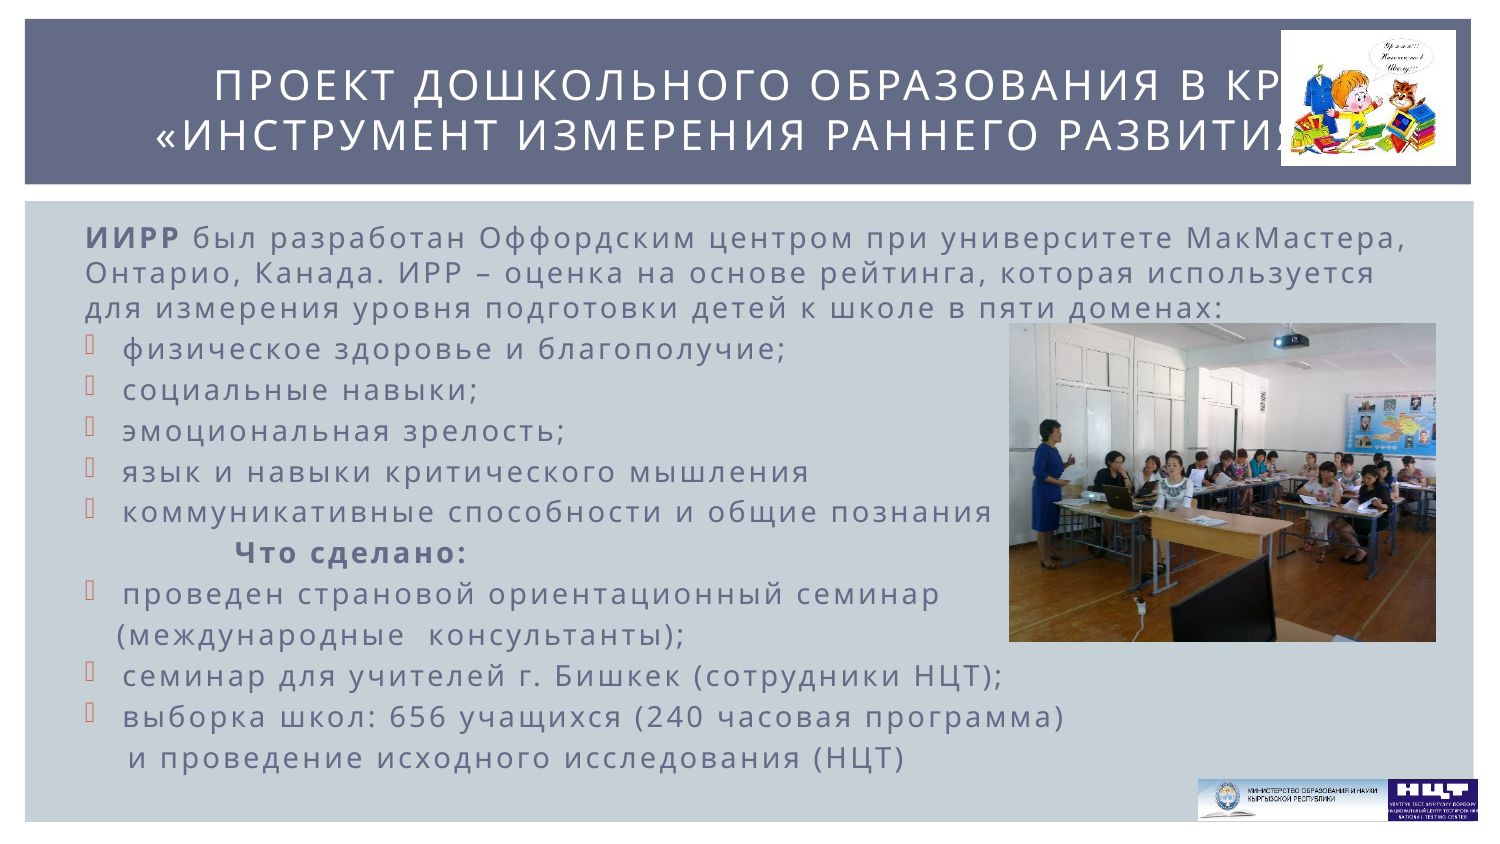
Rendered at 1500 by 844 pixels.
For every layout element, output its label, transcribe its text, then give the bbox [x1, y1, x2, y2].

title Проект дошкольного образования в КР «инструмент измерения раннего развития» [62, 43, 1283, 174]
list ИИРР был разработан Оффордским центром при университете МакМастера, Онтарио, Канада. ИРР – оценка на основе рейтинга, которая используется для измерения уровня подготовки детей к школе в пяти доменах: физическое здоровье и благополучие; социальные навыки; эмоциональная зрелость; язык и навыки критического мышления коммуникативные способности и общие познания Что сделано: проведен страновой ориентационный семинар (международные консультанты); семинар для учителей г. Бишкек (сотрудники НЦТ); выборка школ: 656 учащихся (240 часовая программа) и проведение исходного исследования (НЦТ) [62, 211, 1442, 788]
picture [1281, 30, 1456, 166]
picture [1198, 779, 1478, 821]
picture [1009, 322, 1436, 643]
